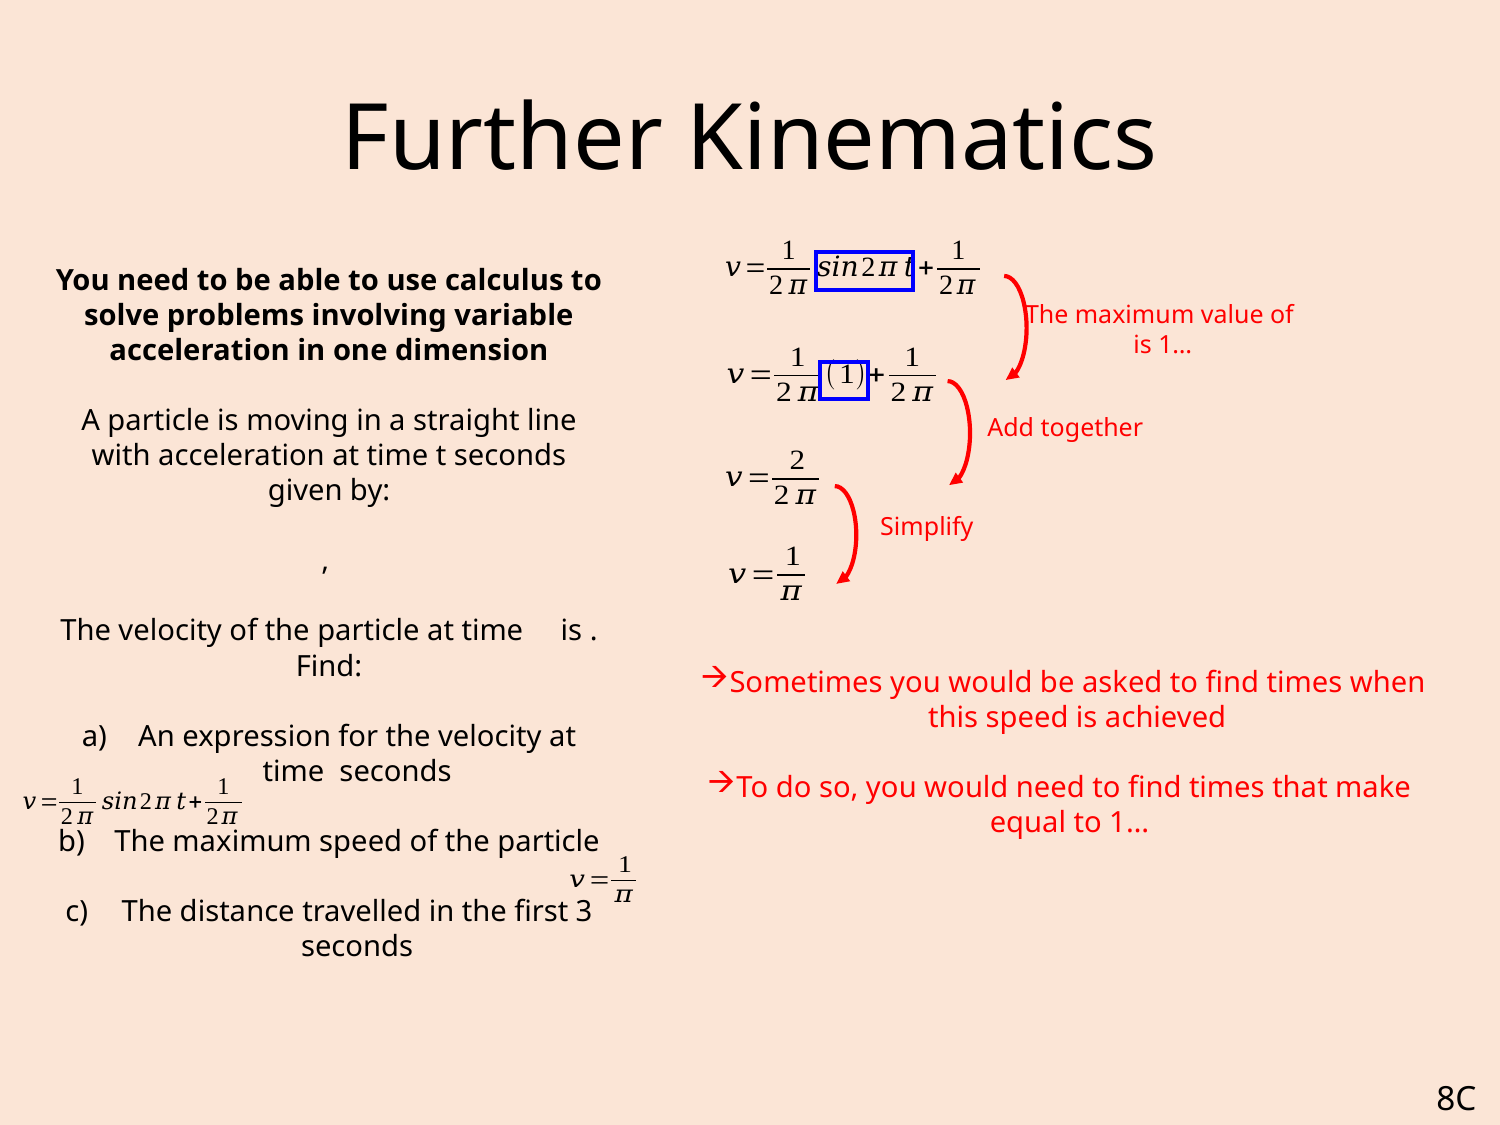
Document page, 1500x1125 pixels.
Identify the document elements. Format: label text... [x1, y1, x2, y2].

text_box [834, 485, 852, 502]
title Further Kinematics [103, 30, 1397, 249]
text_box Simplify [825, 502, 1029, 548]
text_box [1004, 275, 1028, 380]
text_box 8C [1412, 1074, 1500, 1125]
text_box Add together [964, 403, 1167, 449]
text_box [947, 380, 970, 486]
text_box [819, 361, 869, 400]
text_box [835, 548, 857, 584]
text_box [815, 251, 914, 291]
